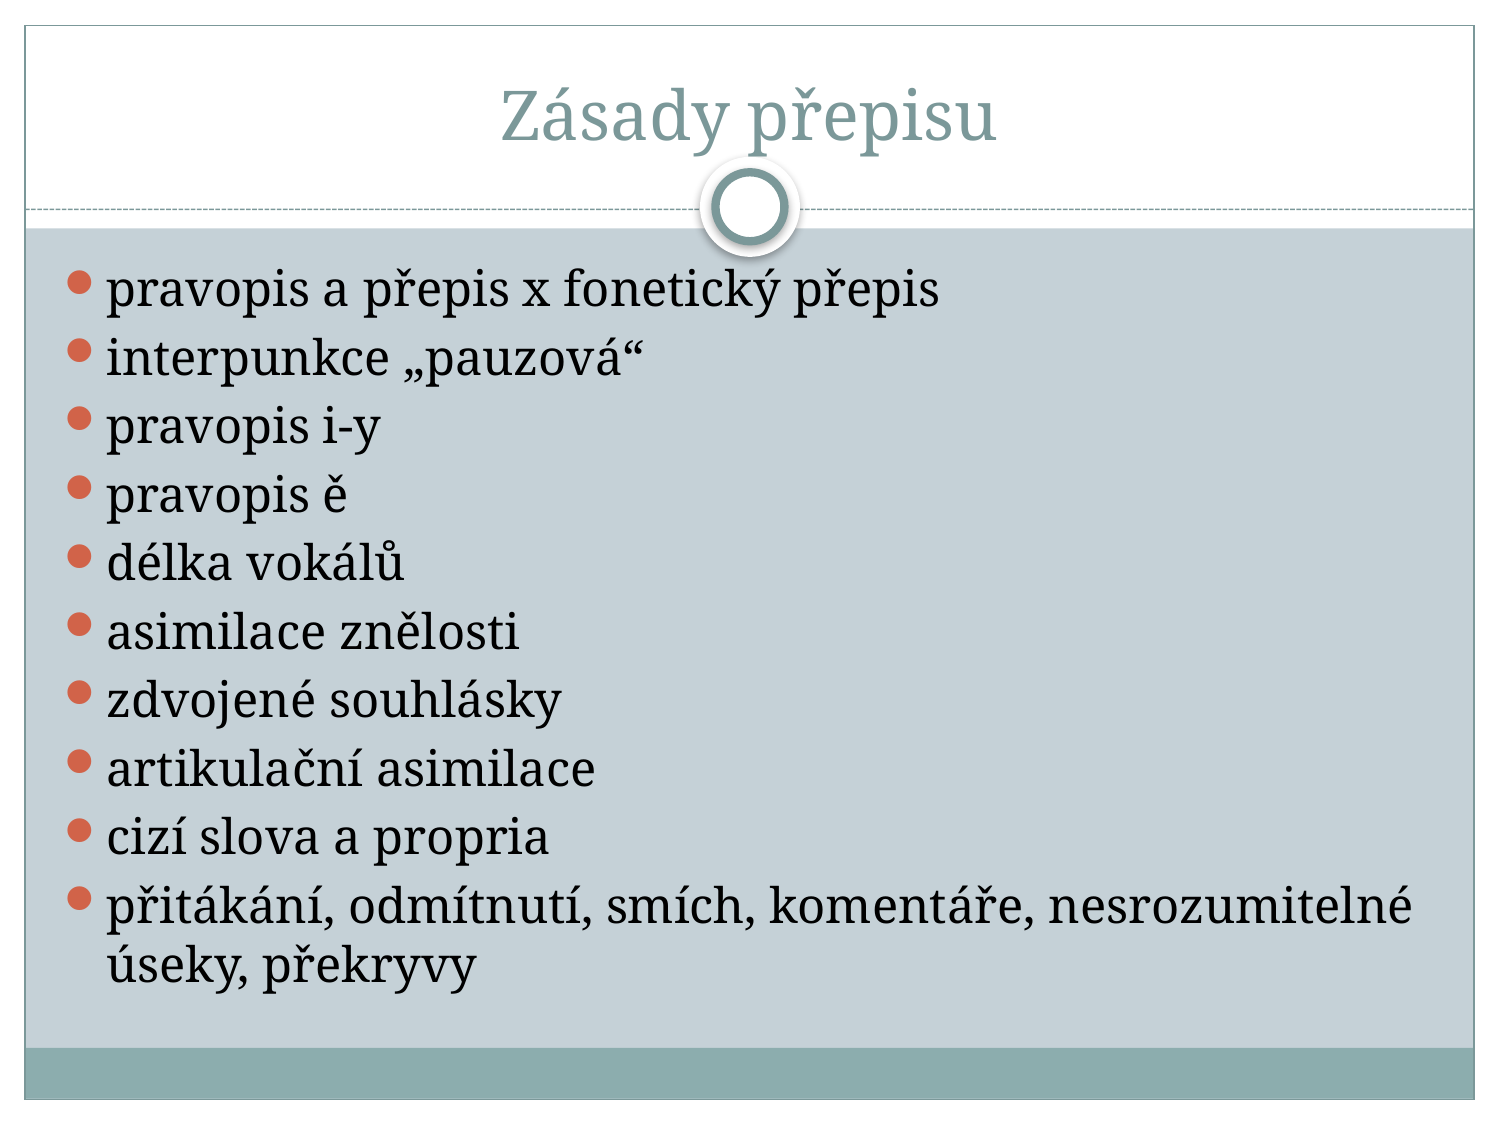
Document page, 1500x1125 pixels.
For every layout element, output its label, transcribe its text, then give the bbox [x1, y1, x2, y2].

list pravopis a přepis x fonetický přepis interpunkce „pauzová“ pravopis i-y pravopis ě délka vokálů asimilace znělosti zdvojené souhlásky artikulační asimilace cizí slova a propria přitákání, odmítnutí, smích, komentáře, nesrozumitelné úseky, překryvy [49, 250, 1445, 1001]
title Zásady přepisu [49, 37, 1450, 162]
